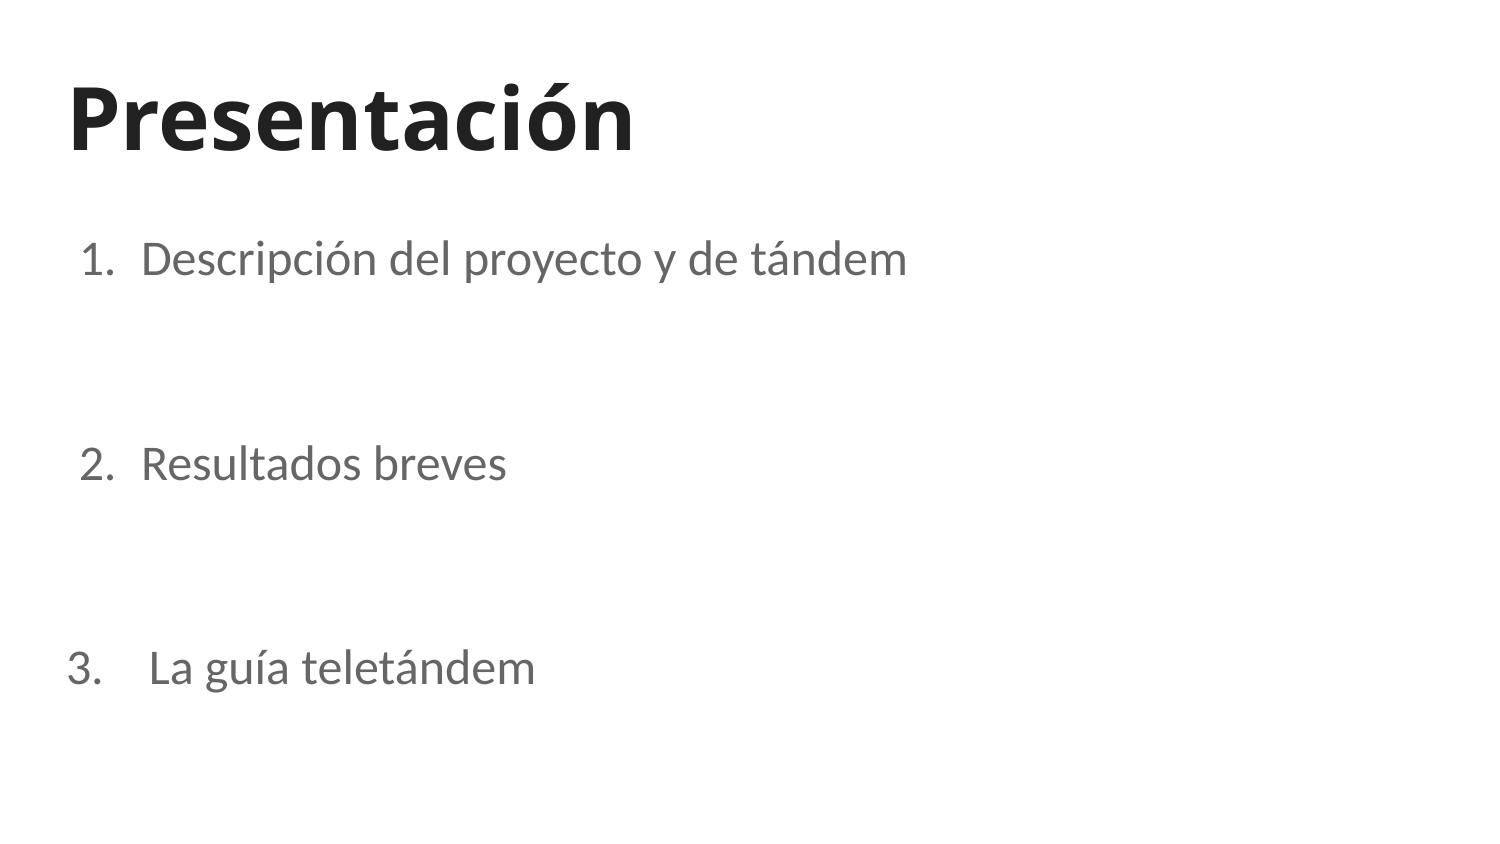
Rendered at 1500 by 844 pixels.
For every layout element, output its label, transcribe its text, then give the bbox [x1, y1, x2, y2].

title Presentación [51, 48, 1449, 180]
list Descripción del proyecto y de tándem Resultados breves 3. La guía teletándem [51, 201, 1449, 750]
